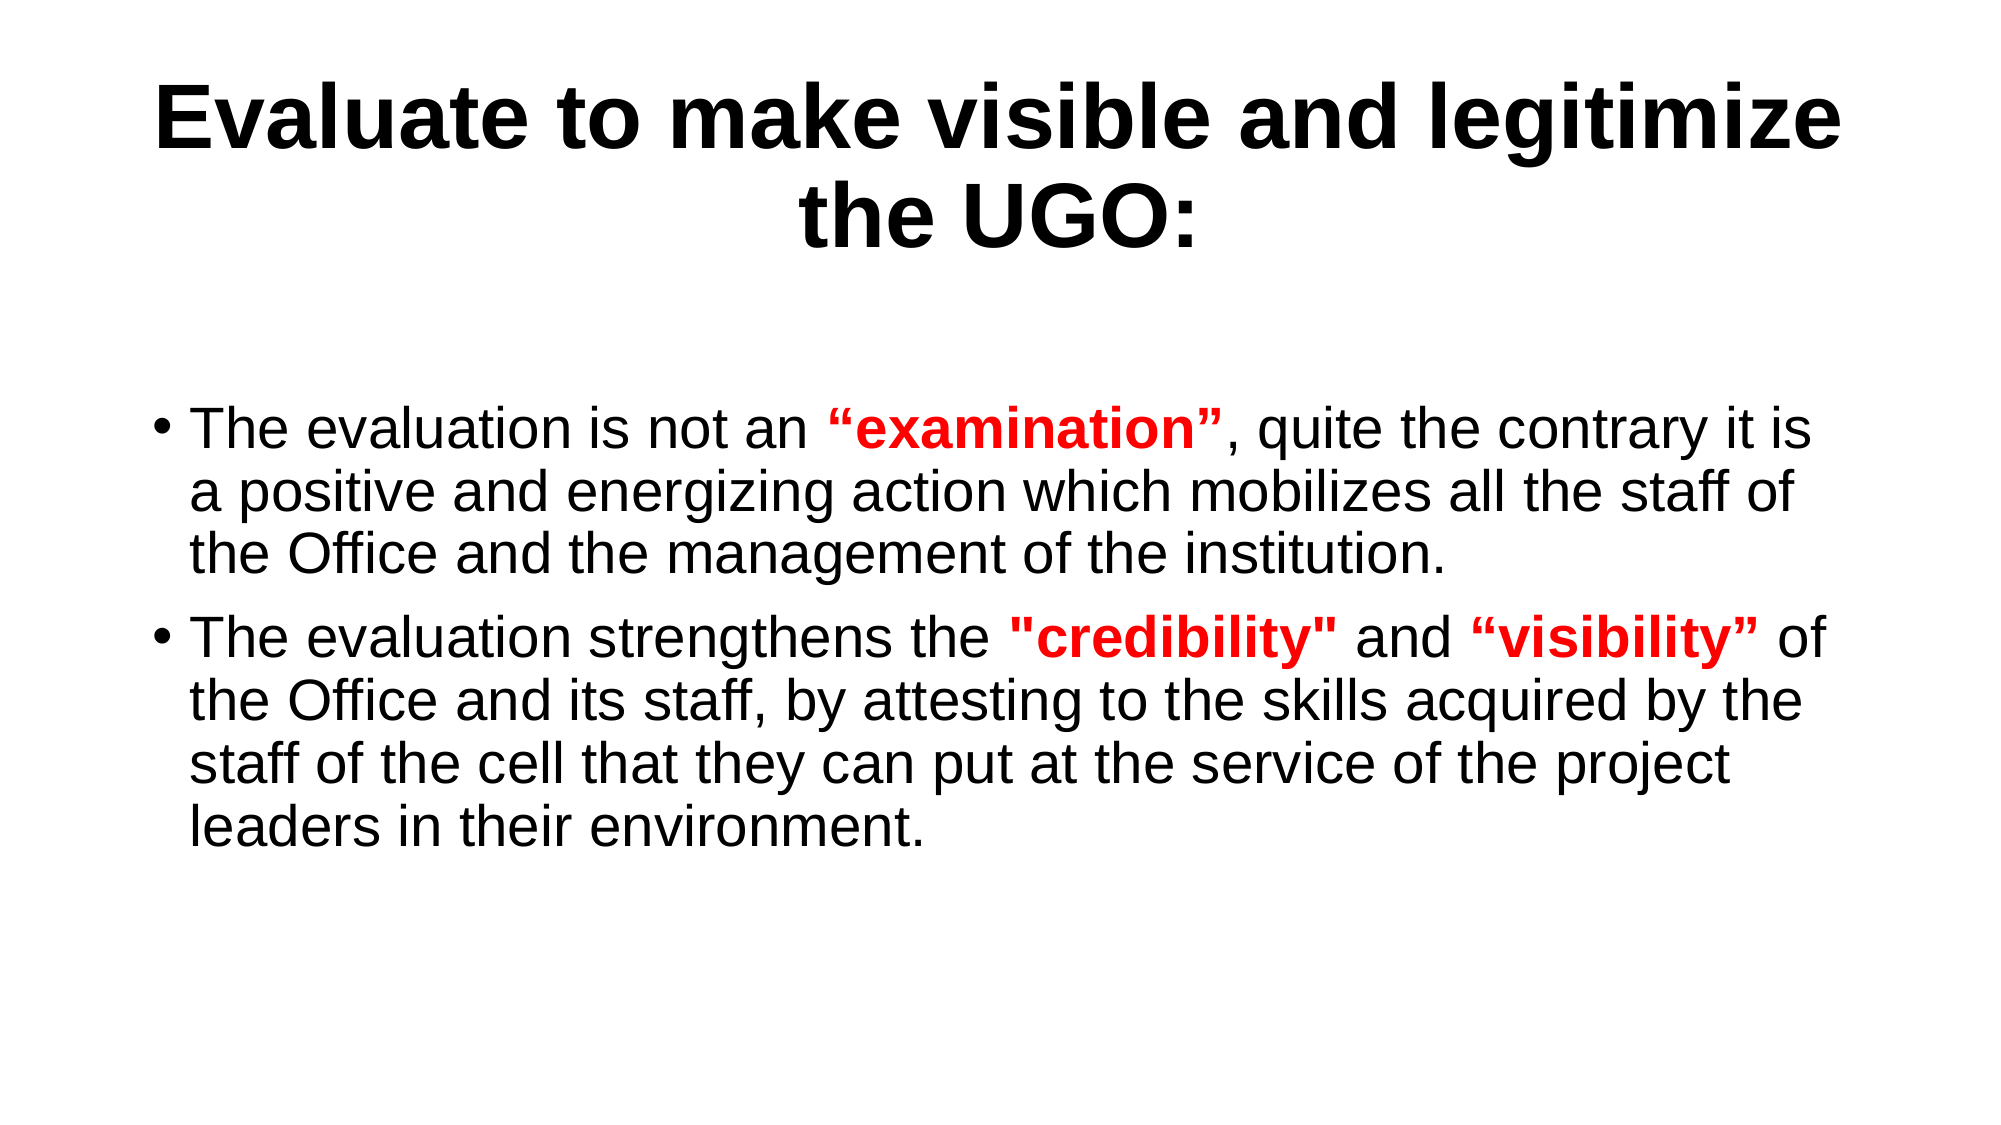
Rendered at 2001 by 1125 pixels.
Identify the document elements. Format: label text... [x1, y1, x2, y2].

list The evaluation is not an “examination”, quite the contrary it is a positive and energizing action which mobilizes all the staff of the Office and the management of the institution. The evaluation strengthens the "credibility" and “visibility” of the Office and its staff, by attesting to the skills acquired by the staff of the cell that they can put at the service of the project leaders in their environment. [137, 299, 1863, 1014]
title Evaluate to make visible and legitimize the UGO: [137, 59, 1863, 278]
